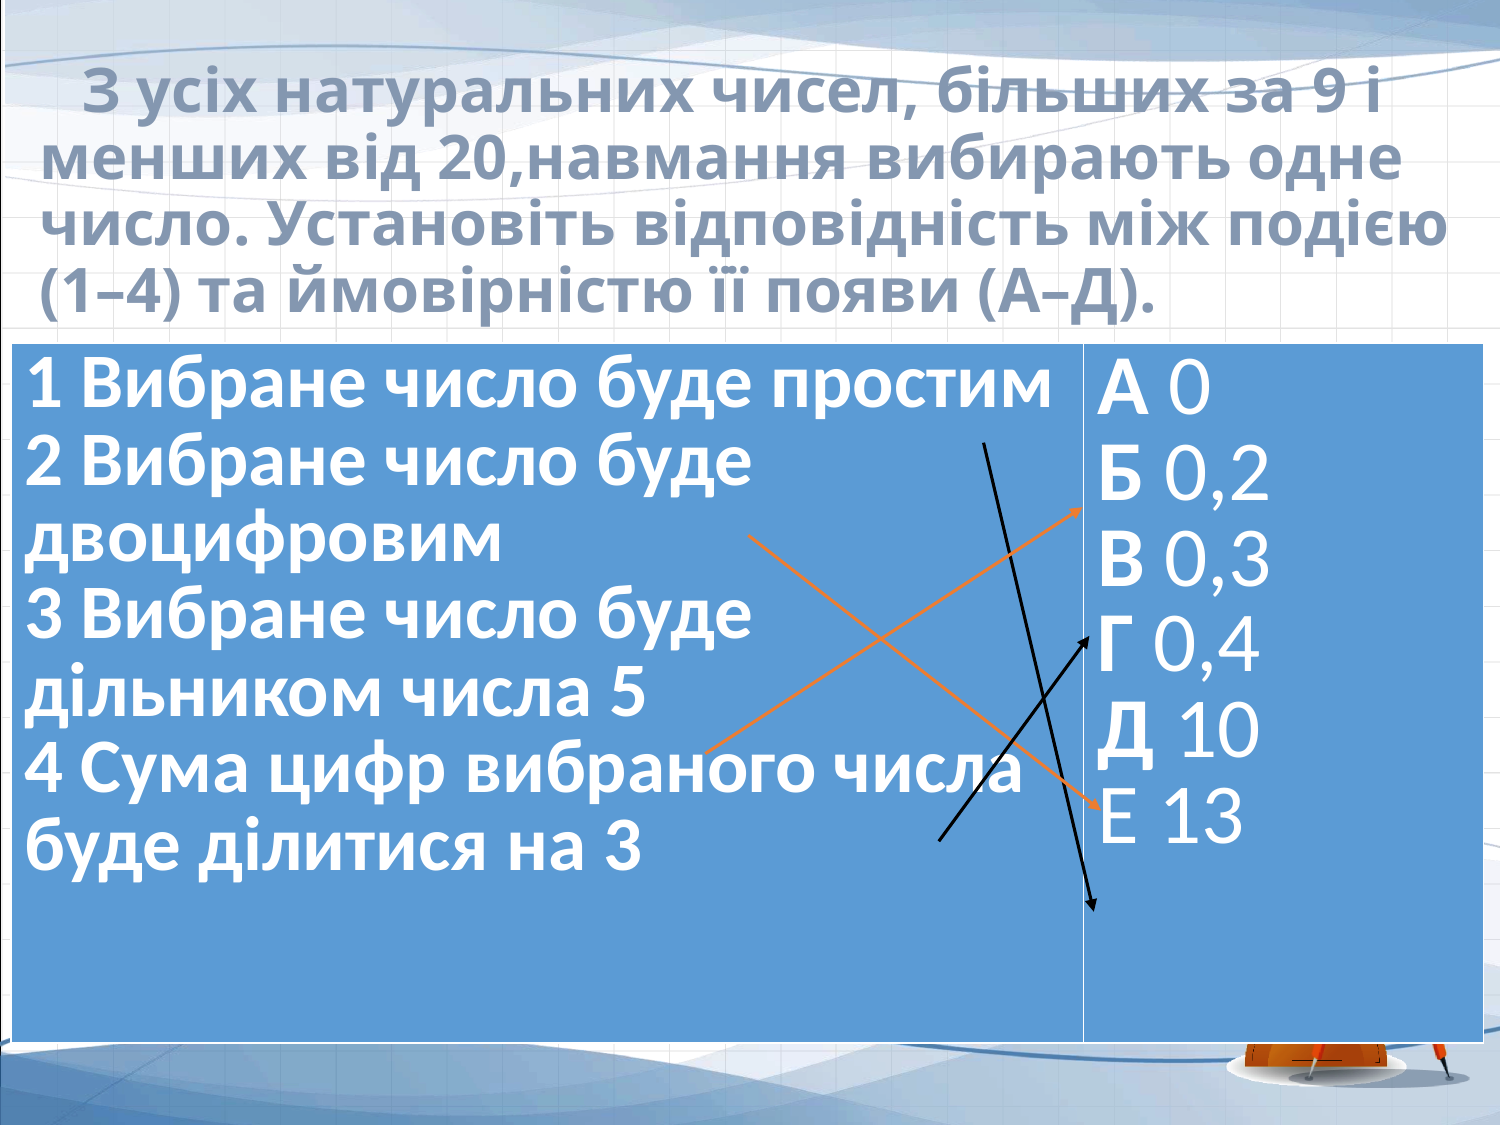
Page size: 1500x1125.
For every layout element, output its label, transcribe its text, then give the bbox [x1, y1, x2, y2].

table_header 1 Вибране число буде простим 2 Вибране число буде двоцифровим 3 Вибране число буде дільником числа 5 4 Сума цифр вибраного числа буде ділитися на 3 [12, 344, 1083, 1042]
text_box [705, 507, 1083, 754]
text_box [983, 811, 1094, 912]
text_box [938, 635, 1090, 842]
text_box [1083, 535, 1102, 811]
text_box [983, 442, 1094, 535]
title З усіх натуральних чисел, більших за 9 і менших від 20,навмання вибирають одне число. Установіть відповідність між подією (1–4) та ймовірністю її появи (А–Д). [24, 43, 1471, 342]
table_header А 0 Б 0,2 В 0,3 Г 0,4 Д 10 E 13 [1084, 344, 1483, 1042]
picture [0, 0, 1500, 1125]
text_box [748, 754, 938, 811]
